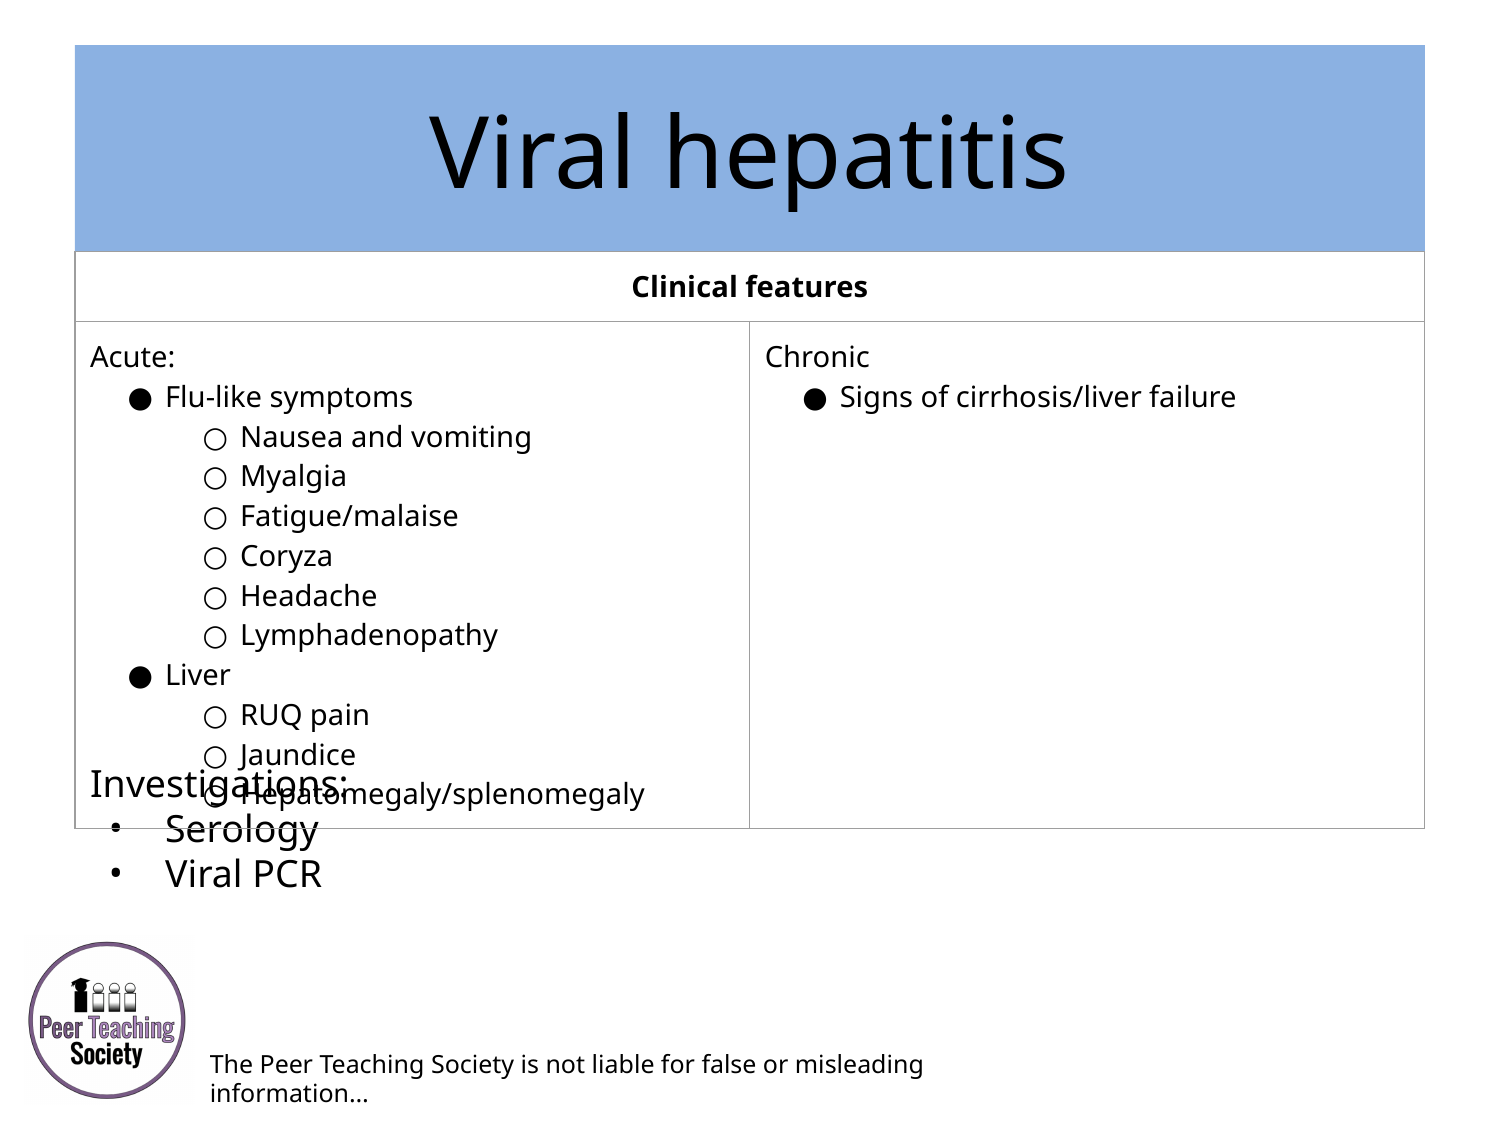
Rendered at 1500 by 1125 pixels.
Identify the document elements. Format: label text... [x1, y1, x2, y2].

text_box Viral hepatitis [74, 45, 1425, 251]
table_cell Chronic Signs of cirrhosis/liver failure [750, 322, 1424, 828]
table_header Clinical features [76, 252, 1424, 321]
text_box The Peer Teaching Society is not liable for false or misleading information… [200, 1040, 1026, 1087]
table_cell Acute: Flu-like symptoms Nausea and vomiting Myalgia Fatigue/malaise Coryza Headache Lymphadenopathy Liver RUQ pain Jaundice Hepatomegaly/splenomegaly [76, 322, 749, 828]
picture [24, 935, 195, 1105]
list Investigations: Serology Viral PCR [75, 829, 1425, 1005]
